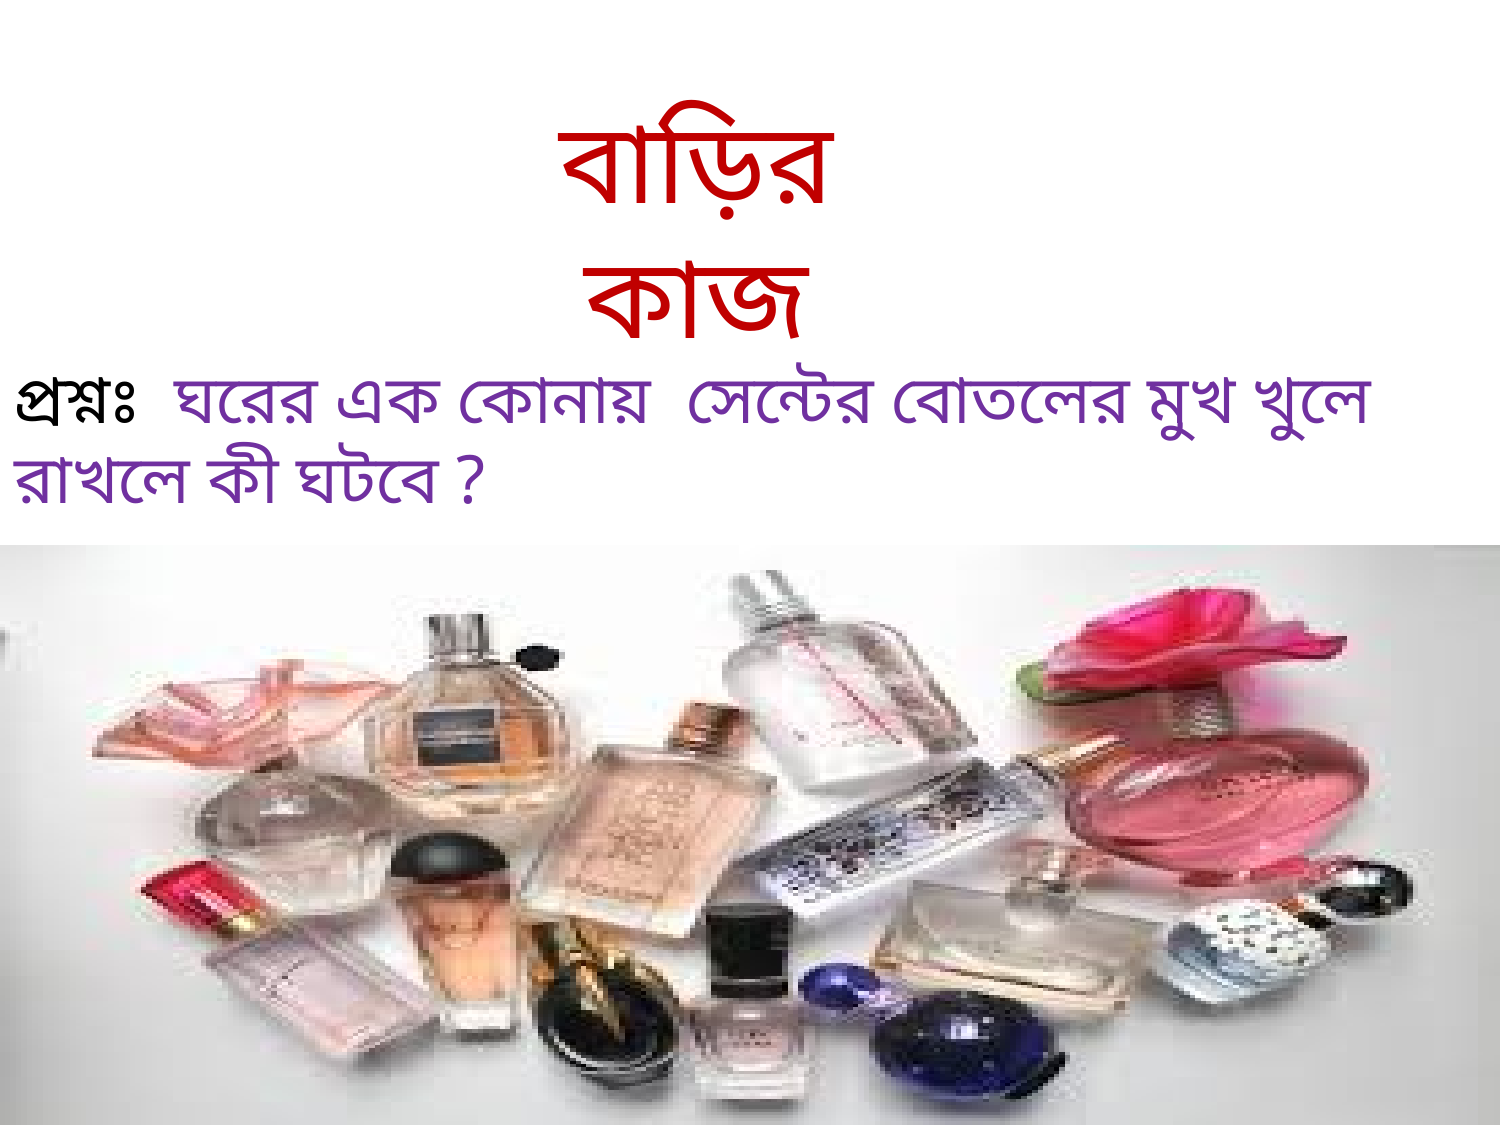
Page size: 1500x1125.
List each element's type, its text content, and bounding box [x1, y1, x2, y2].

picture [0, 545, 1500, 1125]
text_box বাড়ির কাজ [427, 83, 966, 349]
text_box প্রশ্নঃ ঘরের এক কোনায় সেন্টের বোতলের মুখ খুলে রাখলে কী ঘটবে ? [0, 349, 1500, 525]
